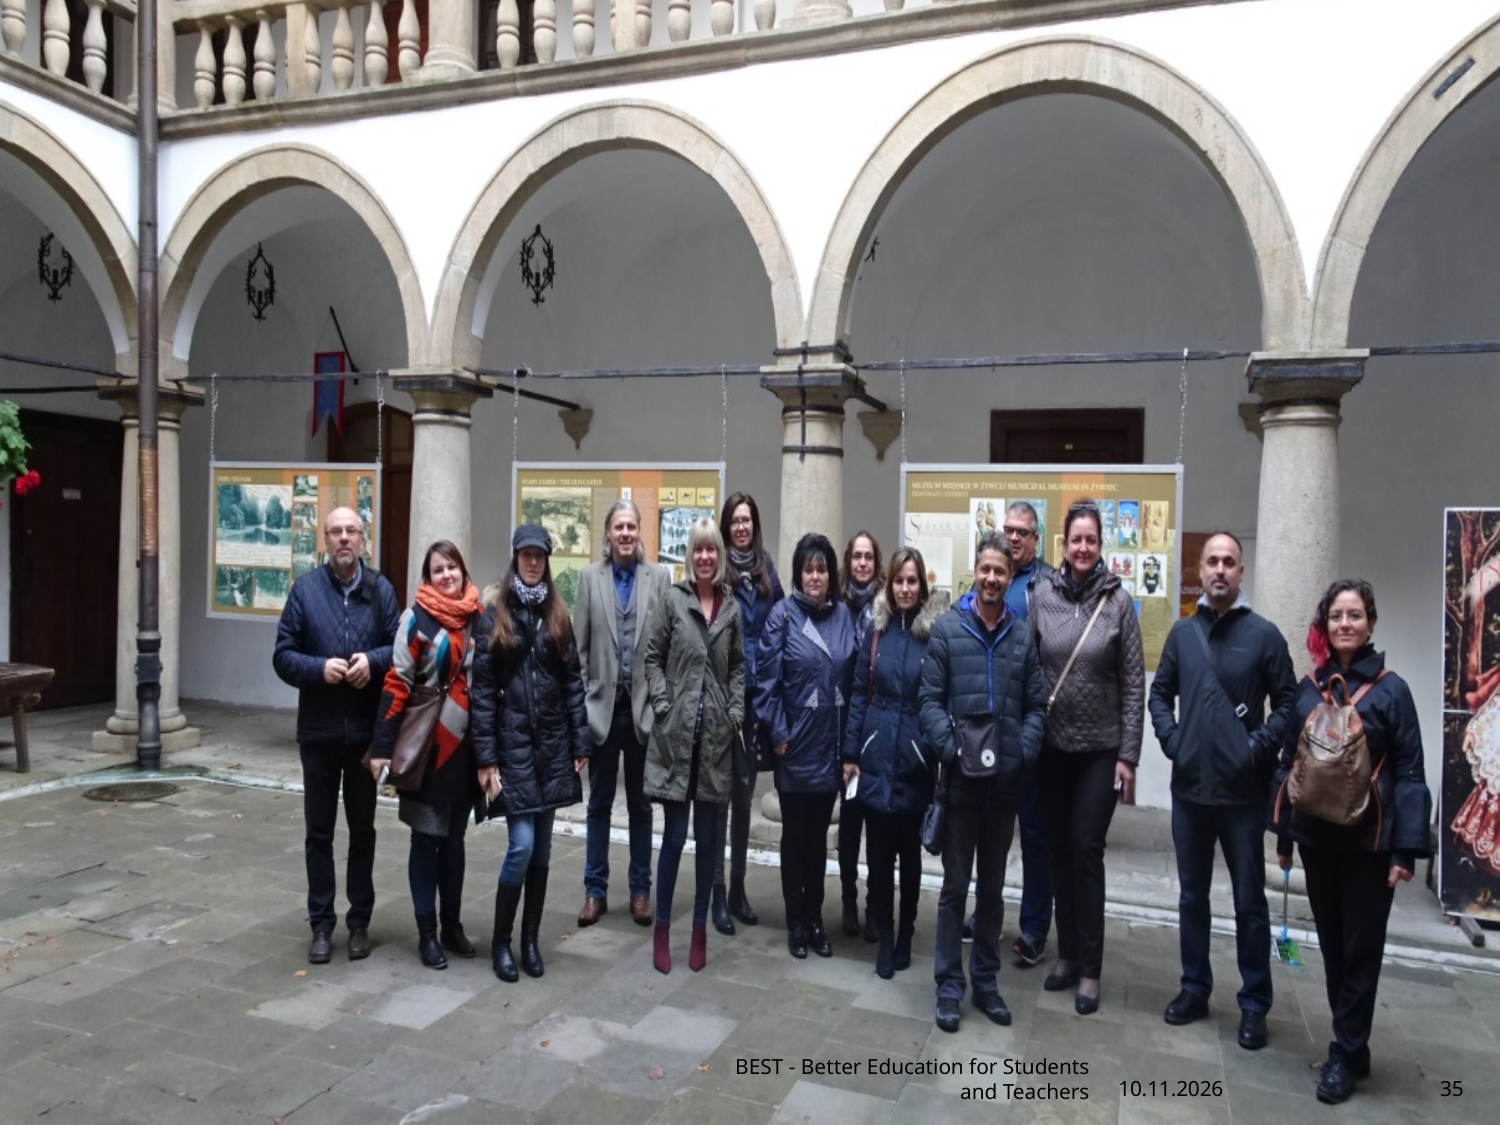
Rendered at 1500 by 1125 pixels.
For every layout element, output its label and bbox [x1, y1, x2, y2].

list [0, 0, 1500, 1125]
